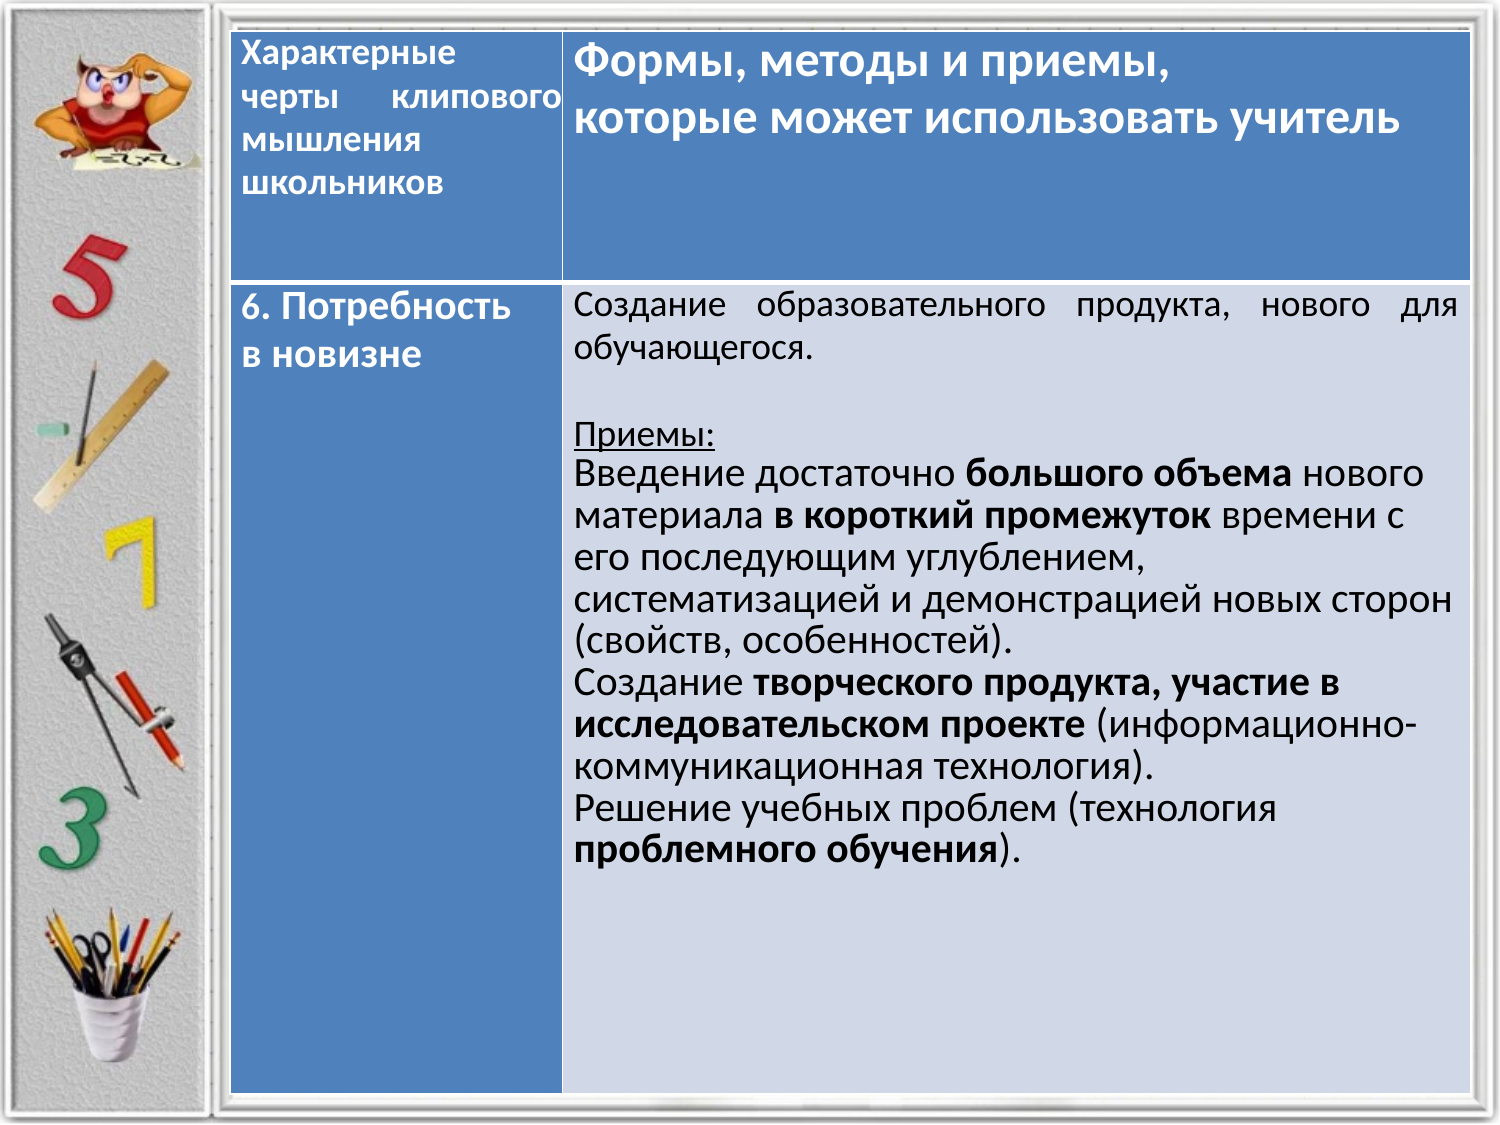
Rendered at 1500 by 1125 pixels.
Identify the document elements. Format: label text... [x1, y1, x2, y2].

table_header Характерные черты клипового мышления школьников [231, 32, 562, 280]
picture [0, 0, 1500, 1125]
table_cell Создание образовательного продукта, нового для обучающегося. Приемы: Введение достаточно большого объема нового материала в короткий промежуток времени с его последующим углублением, систематизацией и демонстрацией новых сторон (свойств, особенностей). Создание творческого продукта, участие в исследовательском проекте (информационно-коммуникационная технология). Решение учебных проблем (технология проблемного обучения). [563, 285, 1470, 1093]
table_cell 6. Потребность в новизне [231, 285, 562, 1093]
table_header Формы, методы и приемы, которые может использовать учитель [563, 32, 1470, 280]
